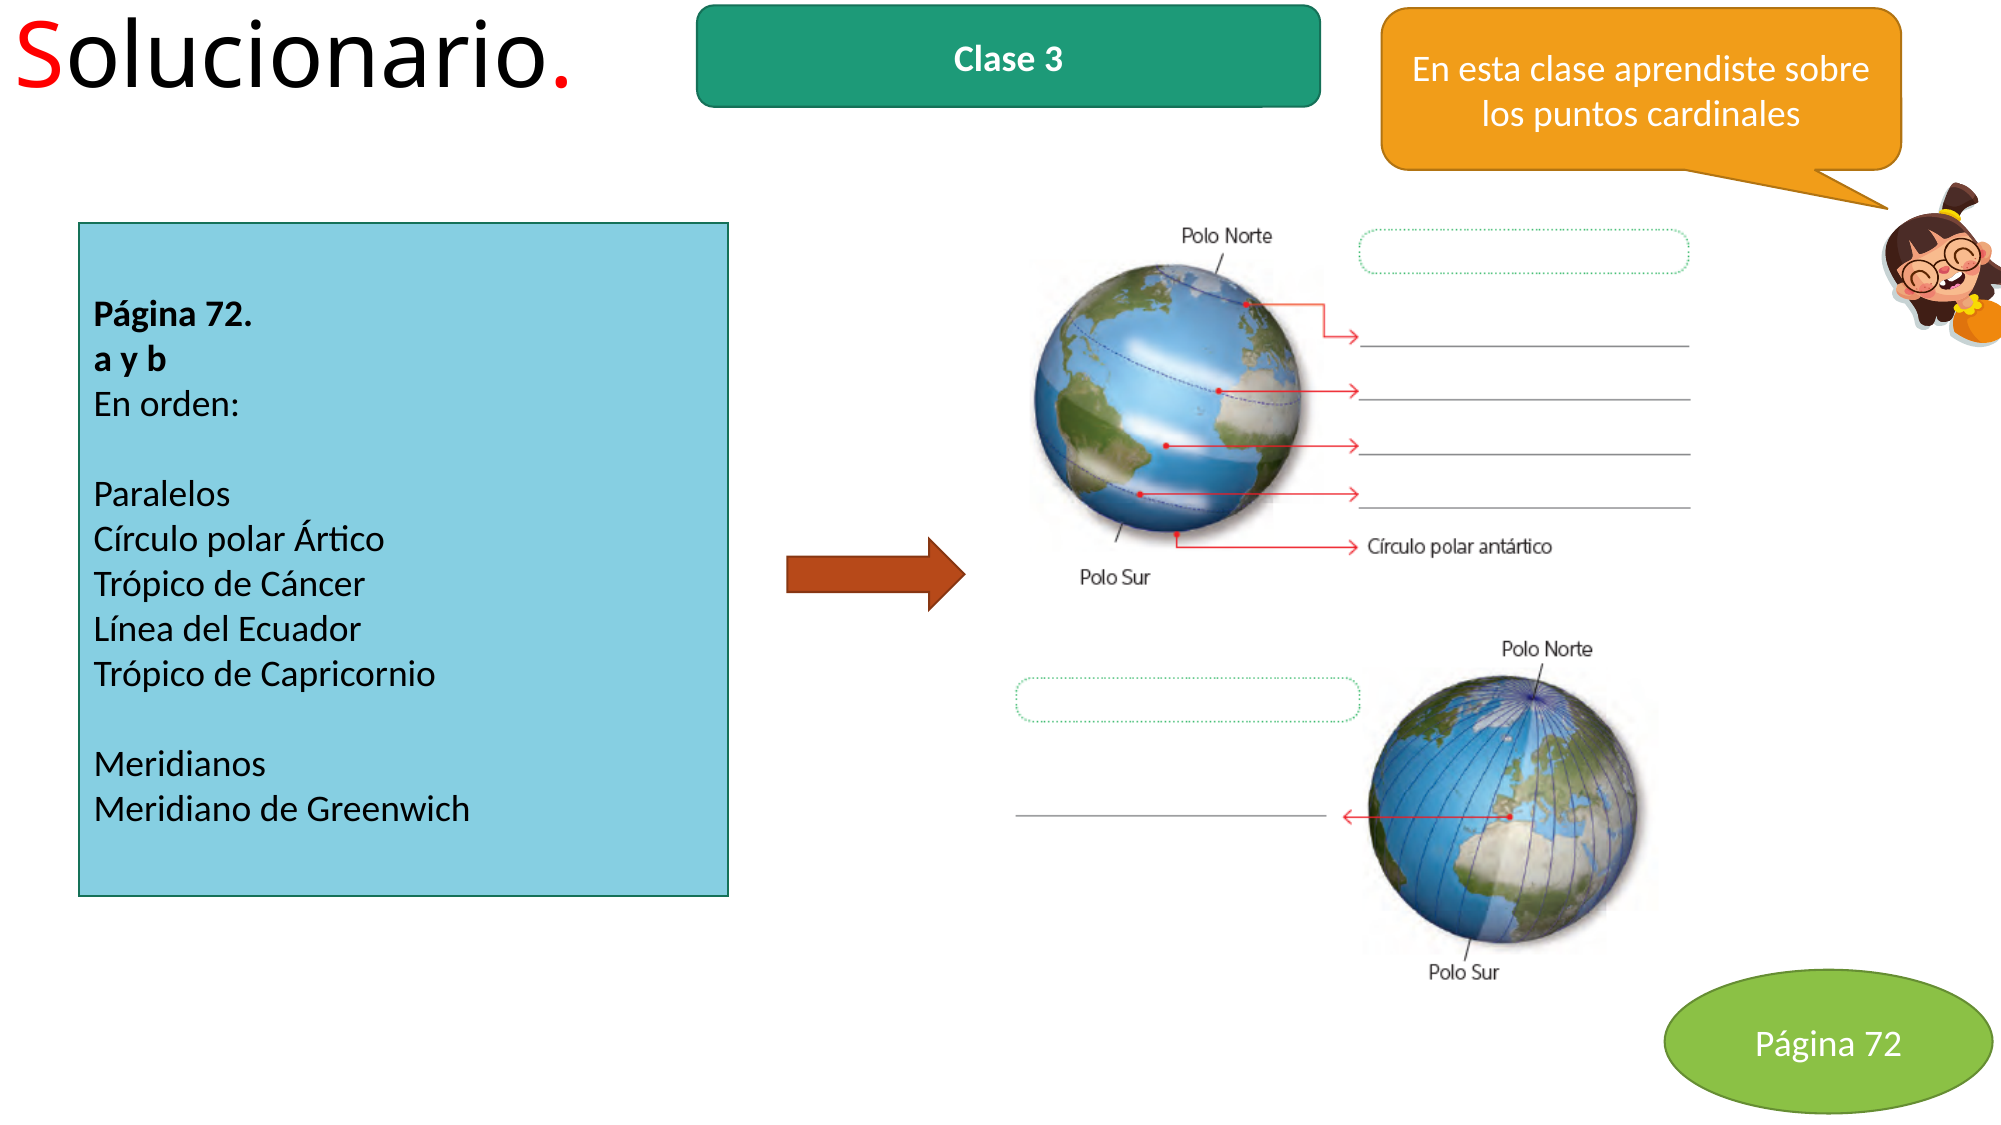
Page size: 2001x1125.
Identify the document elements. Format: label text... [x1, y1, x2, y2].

text_box Página 72 [1663, 968, 1994, 1115]
title Solucionario. [0, 0, 1725, 167]
text_box En esta clase aprendiste sobre los puntos cardinales [1380, 7, 1903, 209]
text_box Página 72. a y b En orden: Paralelos Círculo polar Ártico Trópico de Cáncer Línea del Ecuador Trópico de Capricornio Meridianos Meridiano de Greenwich [78, 222, 729, 897]
text_box Clase 3 [695, 4, 1322, 108]
text_box [786, 536, 966, 613]
picture [1878, 189, 2000, 333]
picture [999, 225, 1719, 984]
